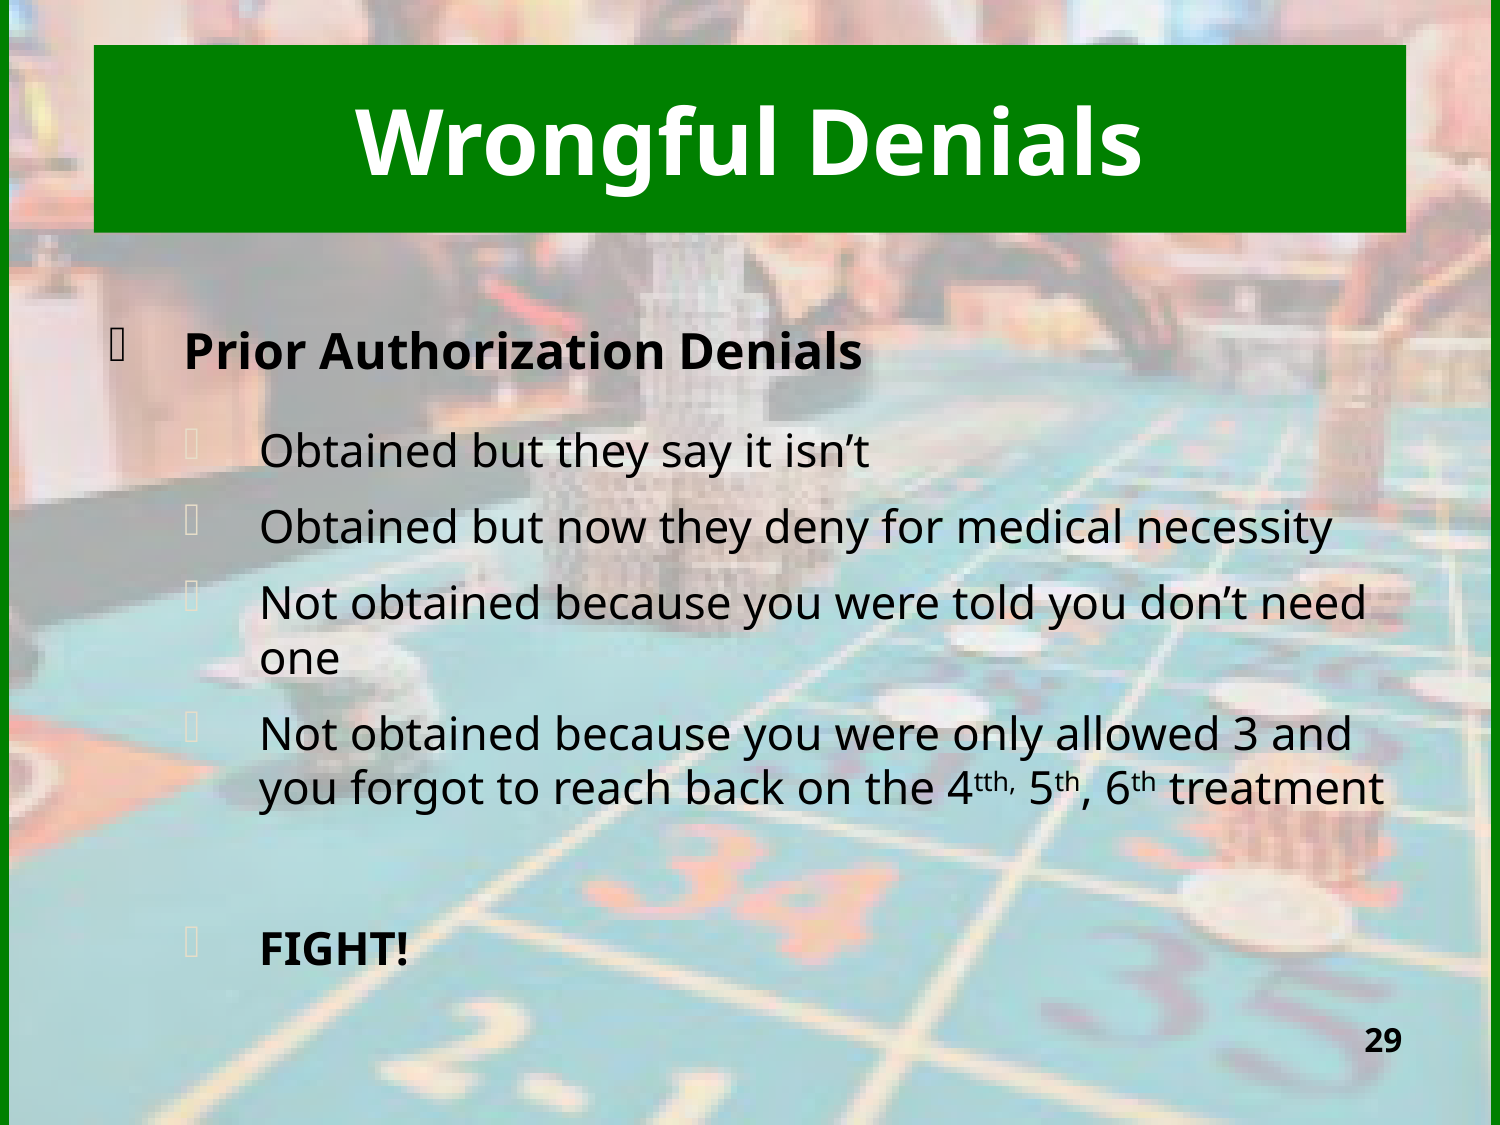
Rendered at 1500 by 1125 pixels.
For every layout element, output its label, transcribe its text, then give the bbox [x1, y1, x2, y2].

title Wrongful Denials [93, 45, 1407, 233]
slide_number 29 [1297, 1012, 1470, 1073]
list Prior Authorization Denials Obtained but they say it isn’t Obtained but now they deny for medical necessity Not obtained because you were told you don’t need one Not obtained because you were only allowed 3 and you forgot to reach back on the 4tth, 5th, 6th treatment FIGHT! [93, 312, 1407, 988]
